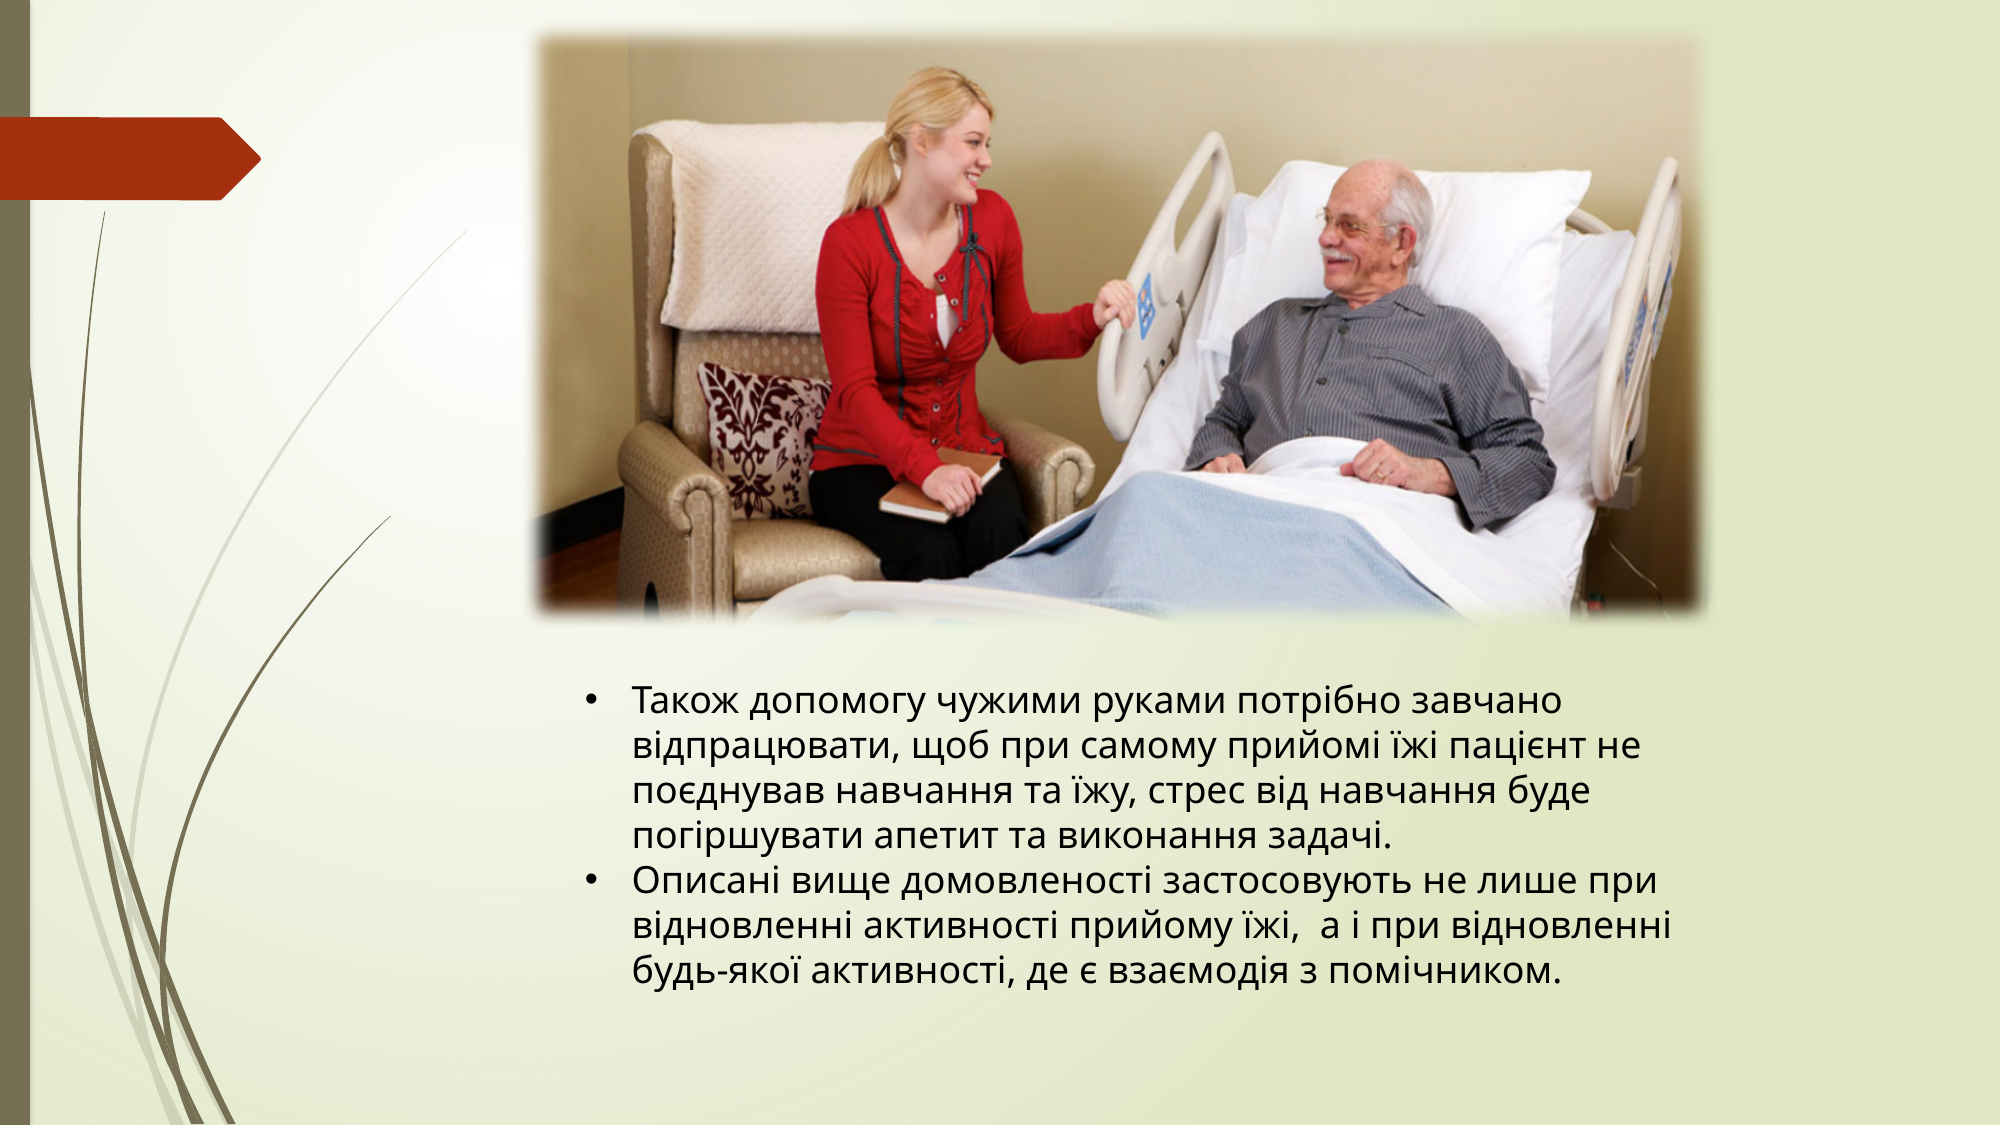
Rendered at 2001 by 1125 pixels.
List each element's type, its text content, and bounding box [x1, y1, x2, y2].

picture [521, 18, 1718, 631]
text_box Також допомогу чужими руками потрібно завчано відпрацювати, щоб при самому прийомі їжі пацієнт не поєднував навчання та їжу, стрес від навчання буде погіршувати апетит та виконання задачі. Описані вище домовленості застосовують не лише при відновленні активності прийому їжі, а і при відновленні будь-якої активності, де є взаємодія з помічником. [570, 668, 1765, 999]
